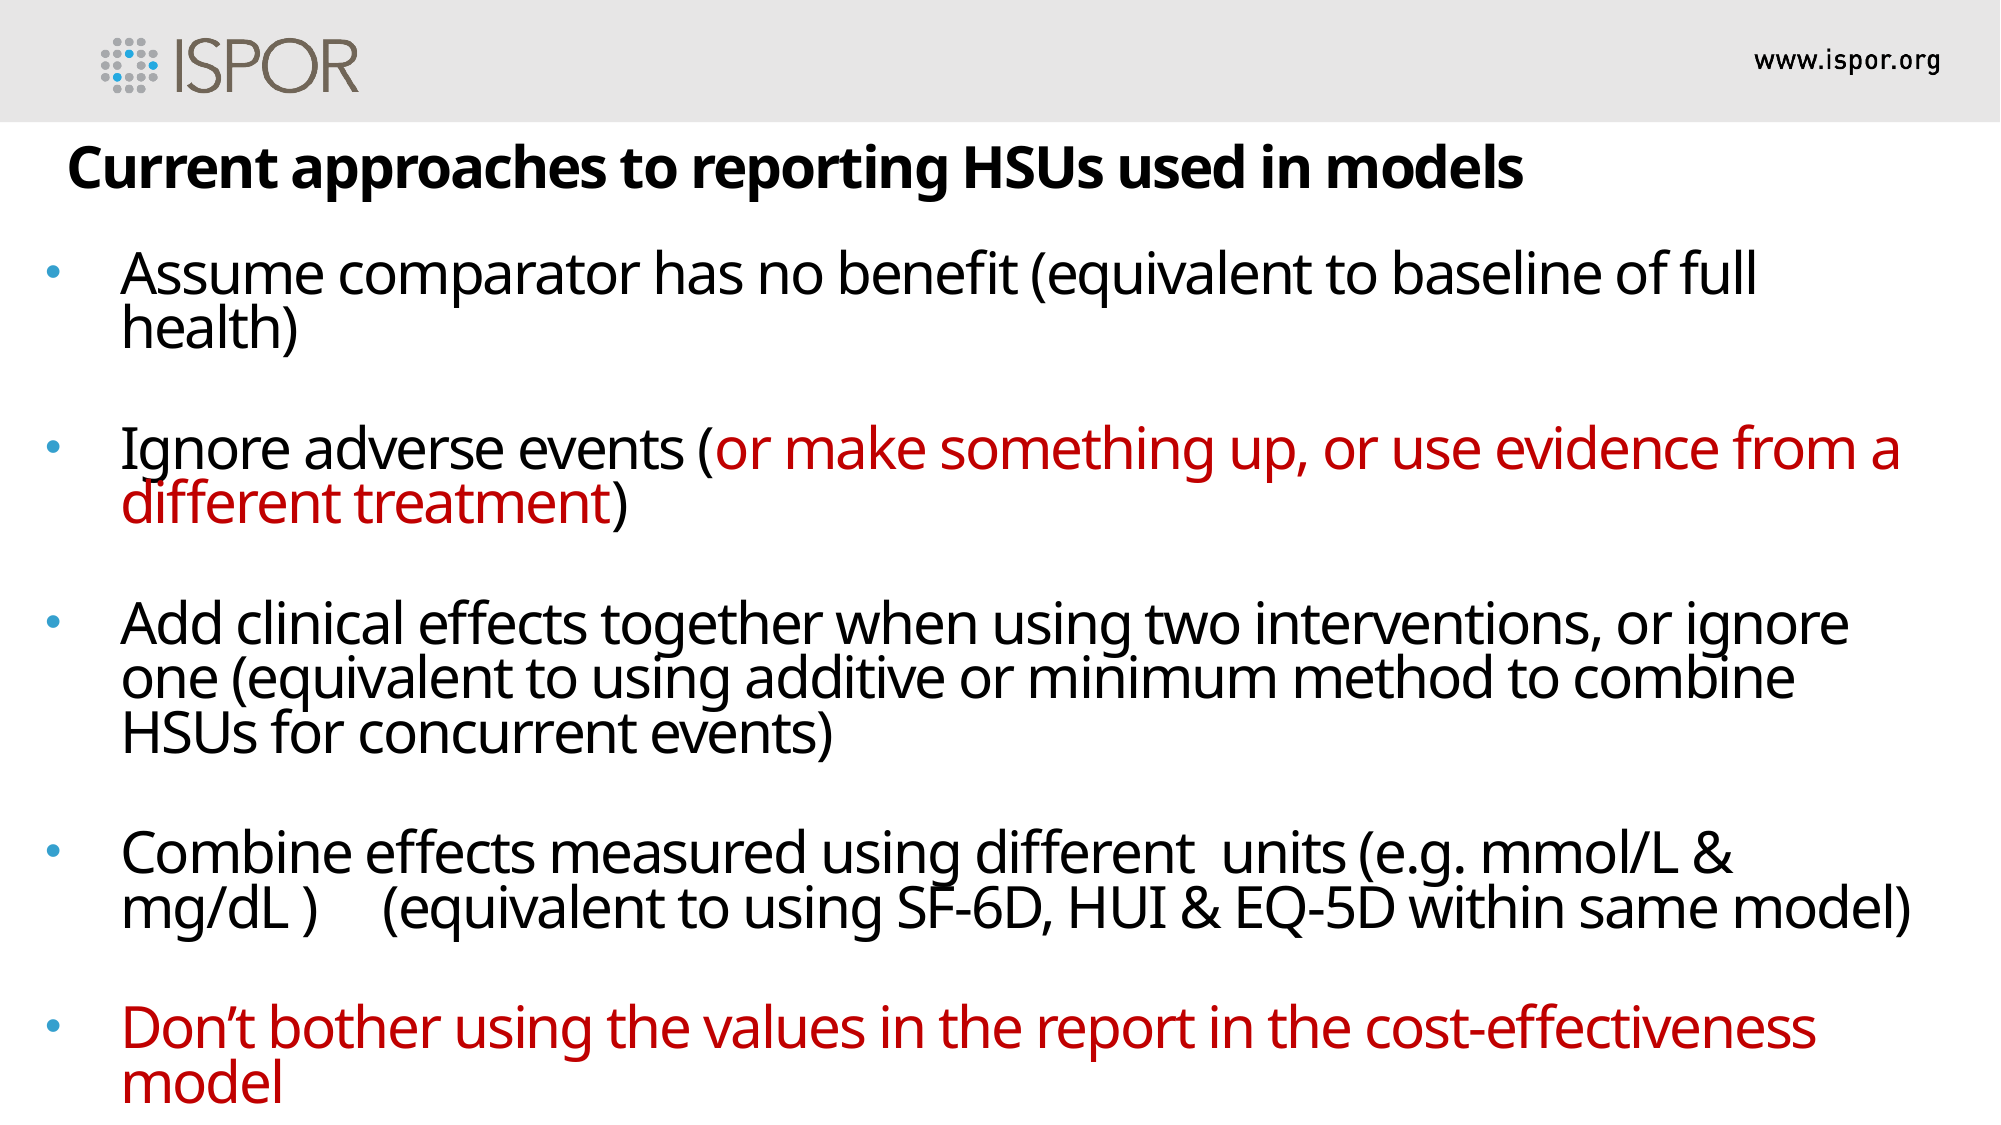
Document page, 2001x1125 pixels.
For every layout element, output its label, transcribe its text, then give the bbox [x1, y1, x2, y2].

list Assume comparator has no benefit (equivalent to baseline of full health) Ignore adverse events (or make something up, or use evidence from a different treatment) Add clinical effects together when using two interventions, or ignore one (equivalent to using additive or minimum method to combine HSUs for concurrent events) Combine effects measured using different units (e.g. mmol/L & mg/dL ) (equivalent to using SF-6D, HUI & EQ-5D within same model) Don’t bother using the values in the report in the cost-effectiveness model [30, 244, 1943, 1104]
picture [87, 23, 407, 100]
picture [1738, 34, 1962, 89]
list Current approaches to reporting HSUs used in models [51, 121, 1975, 215]
